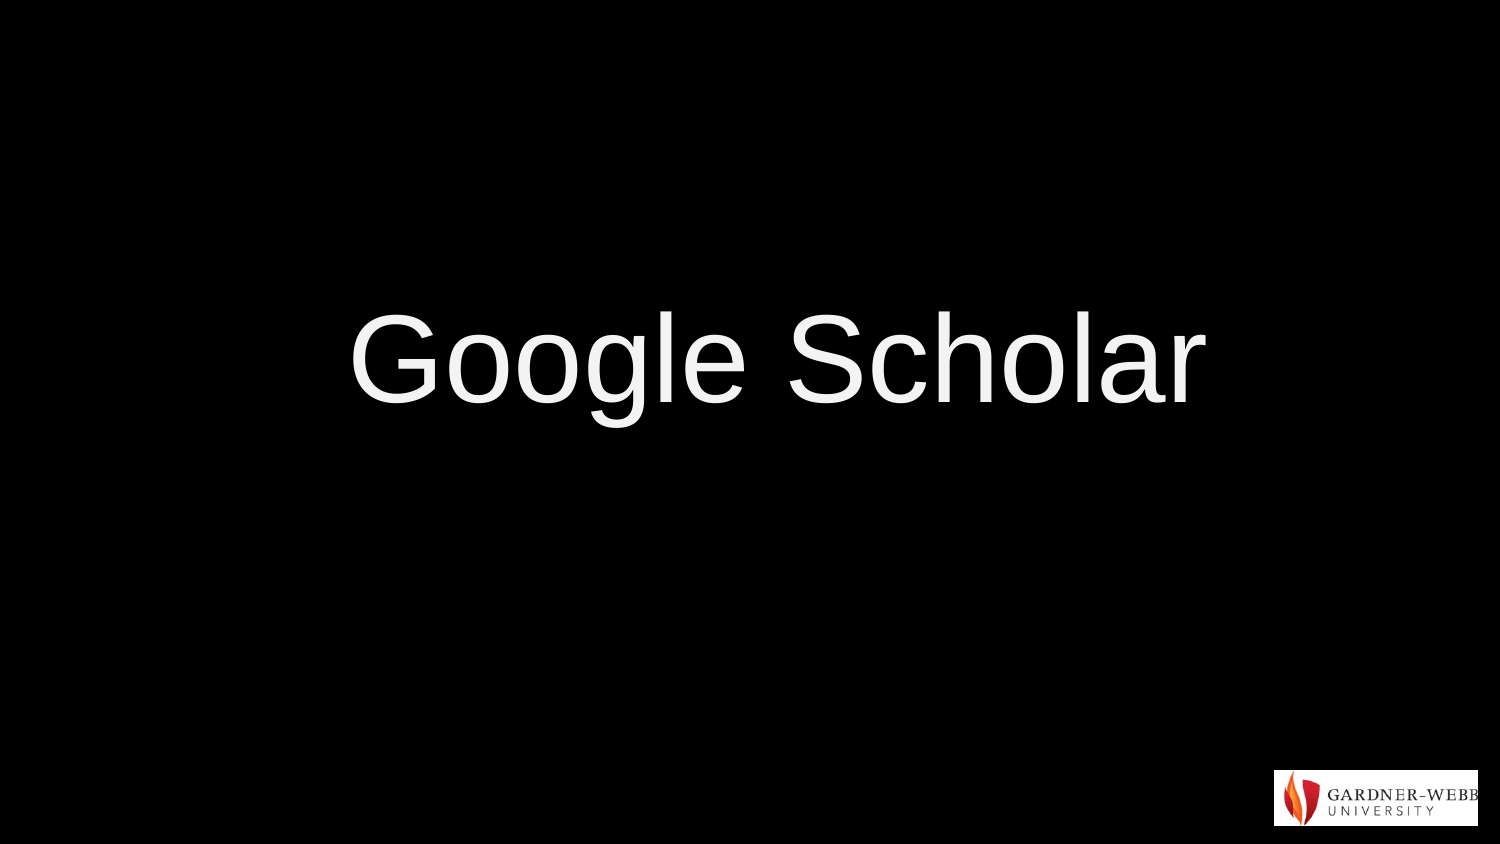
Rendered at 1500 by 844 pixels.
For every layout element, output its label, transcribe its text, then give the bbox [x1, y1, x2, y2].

picture [1274, 770, 1478, 826]
text_box Google Scholar [264, 227, 1291, 522]
